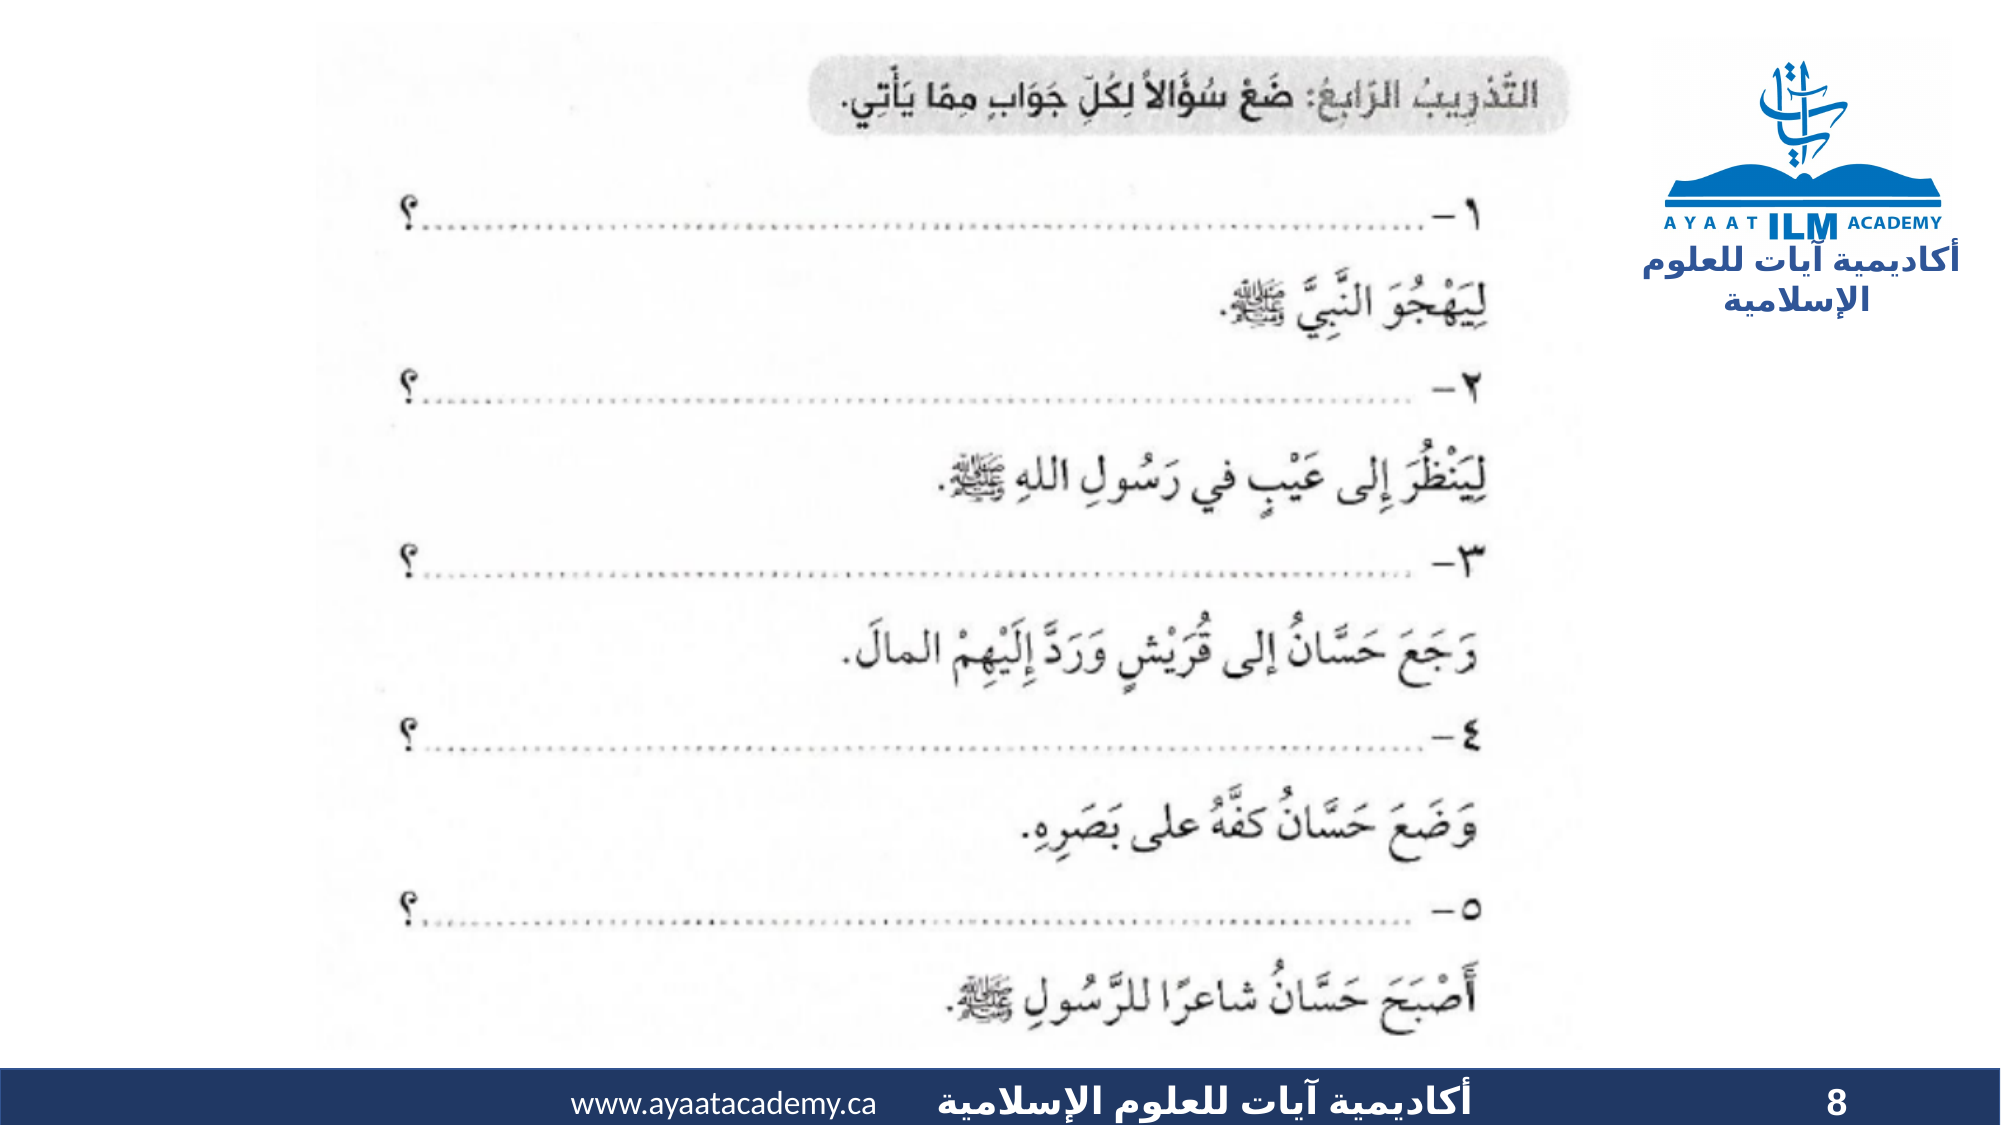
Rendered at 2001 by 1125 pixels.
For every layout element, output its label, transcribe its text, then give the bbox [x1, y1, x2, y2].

picture [316, 22, 1583, 1050]
picture [1651, 37, 1952, 257]
slide_number 8 [1412, 1070, 1863, 1125]
